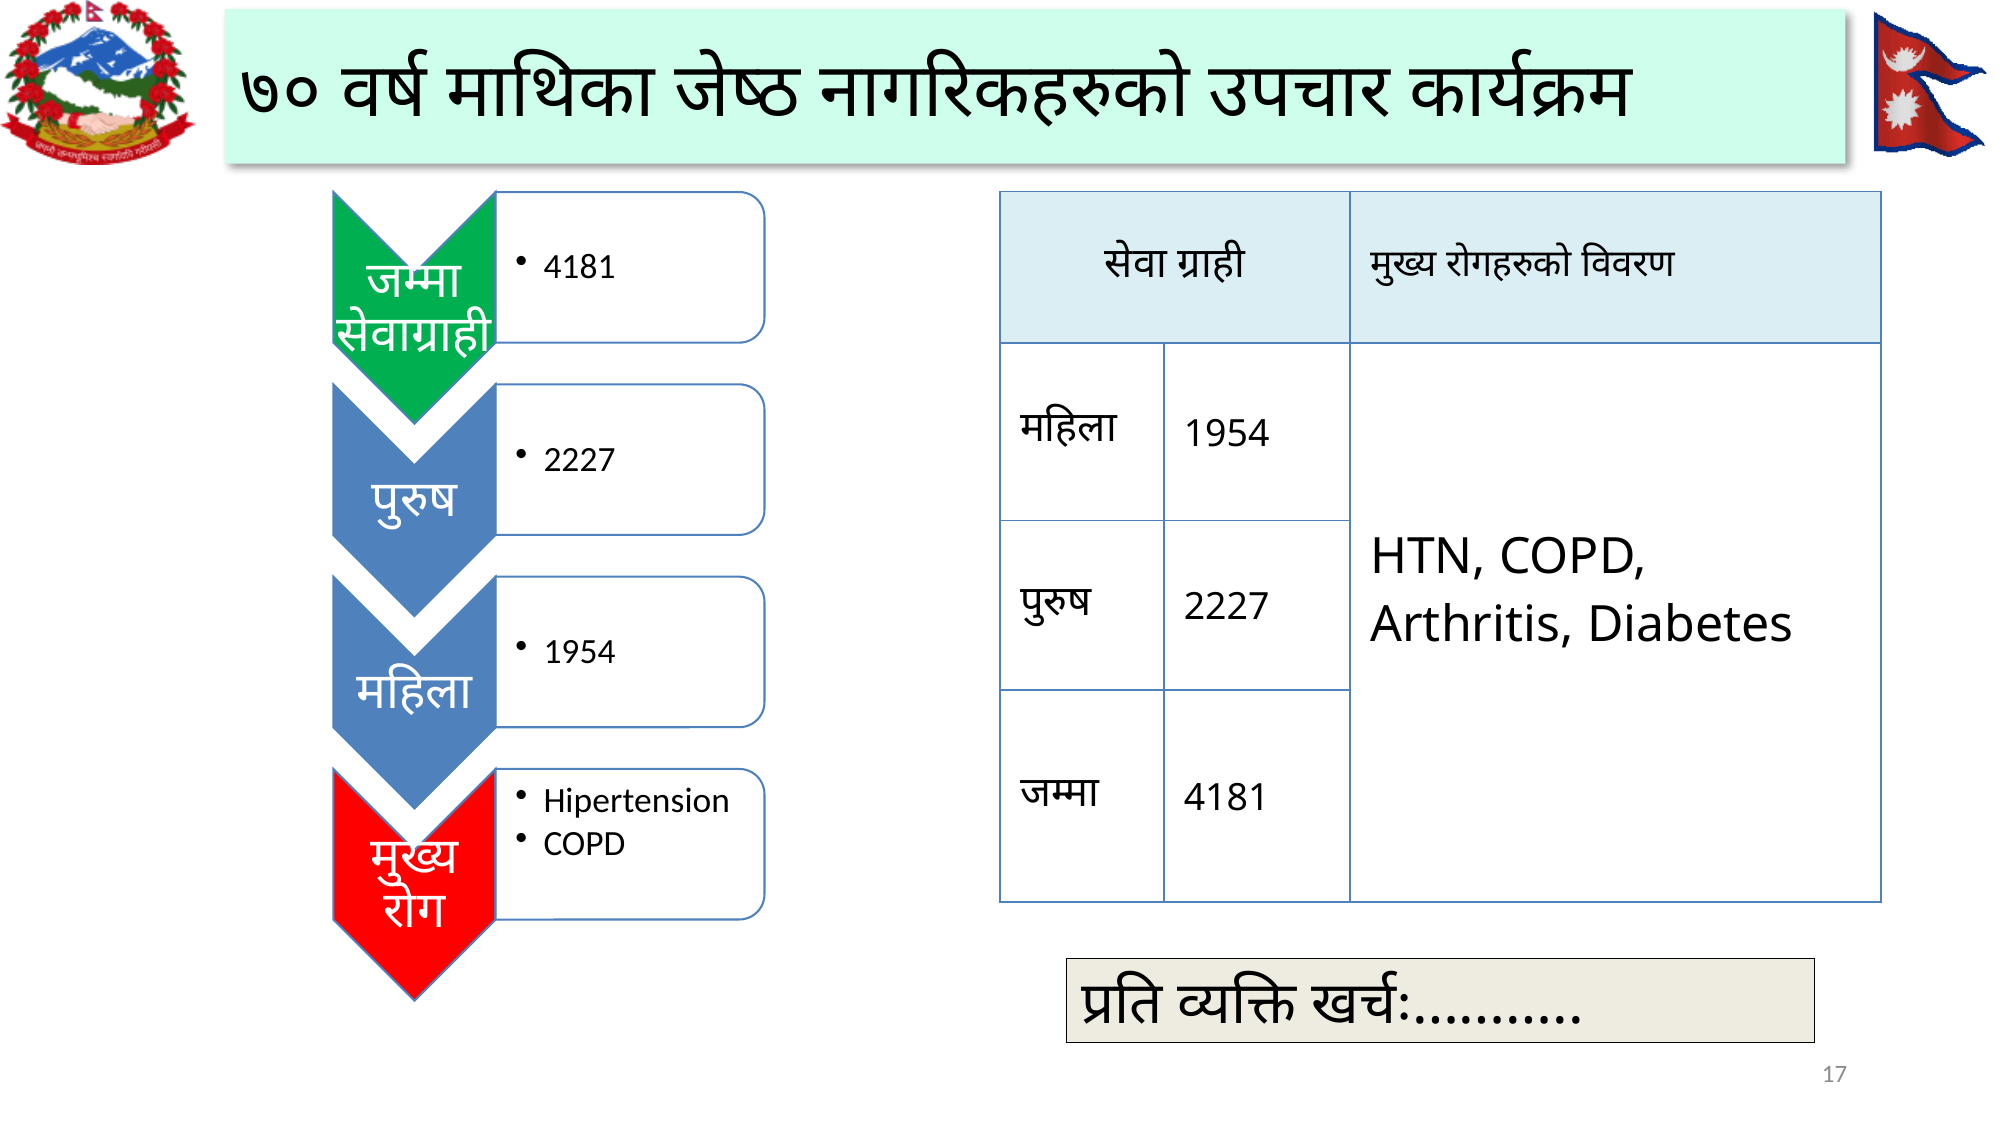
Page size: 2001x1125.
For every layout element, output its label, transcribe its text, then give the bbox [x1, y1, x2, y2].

picture [1866, 0, 2000, 165]
table_header सेवा ग्राही [1001, 192, 1349, 342]
table_cell HTN, COPD, Arthritis, Diabetes [1351, 344, 1880, 901]
table_cell महिला [1001, 344, 1163, 520]
table_cell पुरुष [1001, 521, 1163, 689]
text_box ७० वर्ष माथिका जेष्ठ नागरिकहरुको उपचार कार्यक्रम [224, 9, 1846, 164]
text_box प्रति व्यक्ति खर्चः……….. [1066, 958, 1815, 1043]
table_cell 2227 [1165, 521, 1349, 689]
picture [0, 0, 196, 165]
table_cell जम्मा [1001, 691, 1163, 901]
table_cell 4181 [1165, 691, 1349, 901]
table_header मुख्य रोगहरुको विवरण [1351, 192, 1880, 342]
slide_number 17 [1412, 1042, 1863, 1103]
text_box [333, 191, 765, 1002]
table_cell 1954 [1165, 344, 1349, 520]
